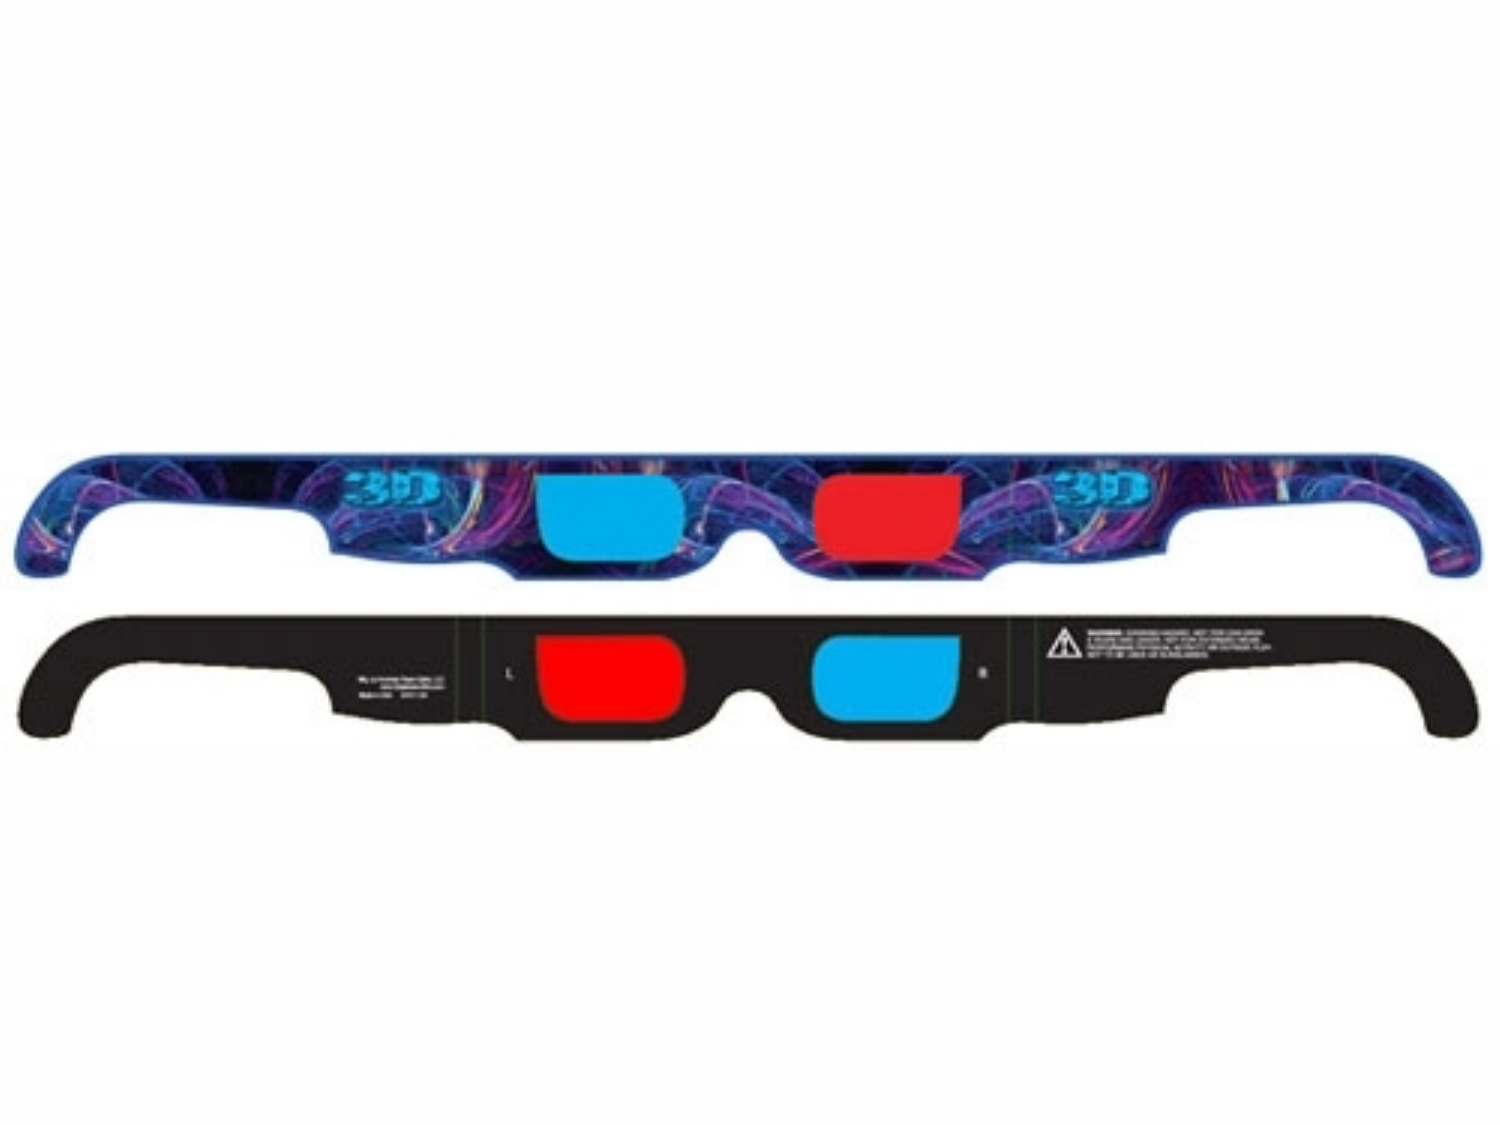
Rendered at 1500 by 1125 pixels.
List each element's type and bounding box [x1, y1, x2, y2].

list [0, 0, 1500, 1125]
